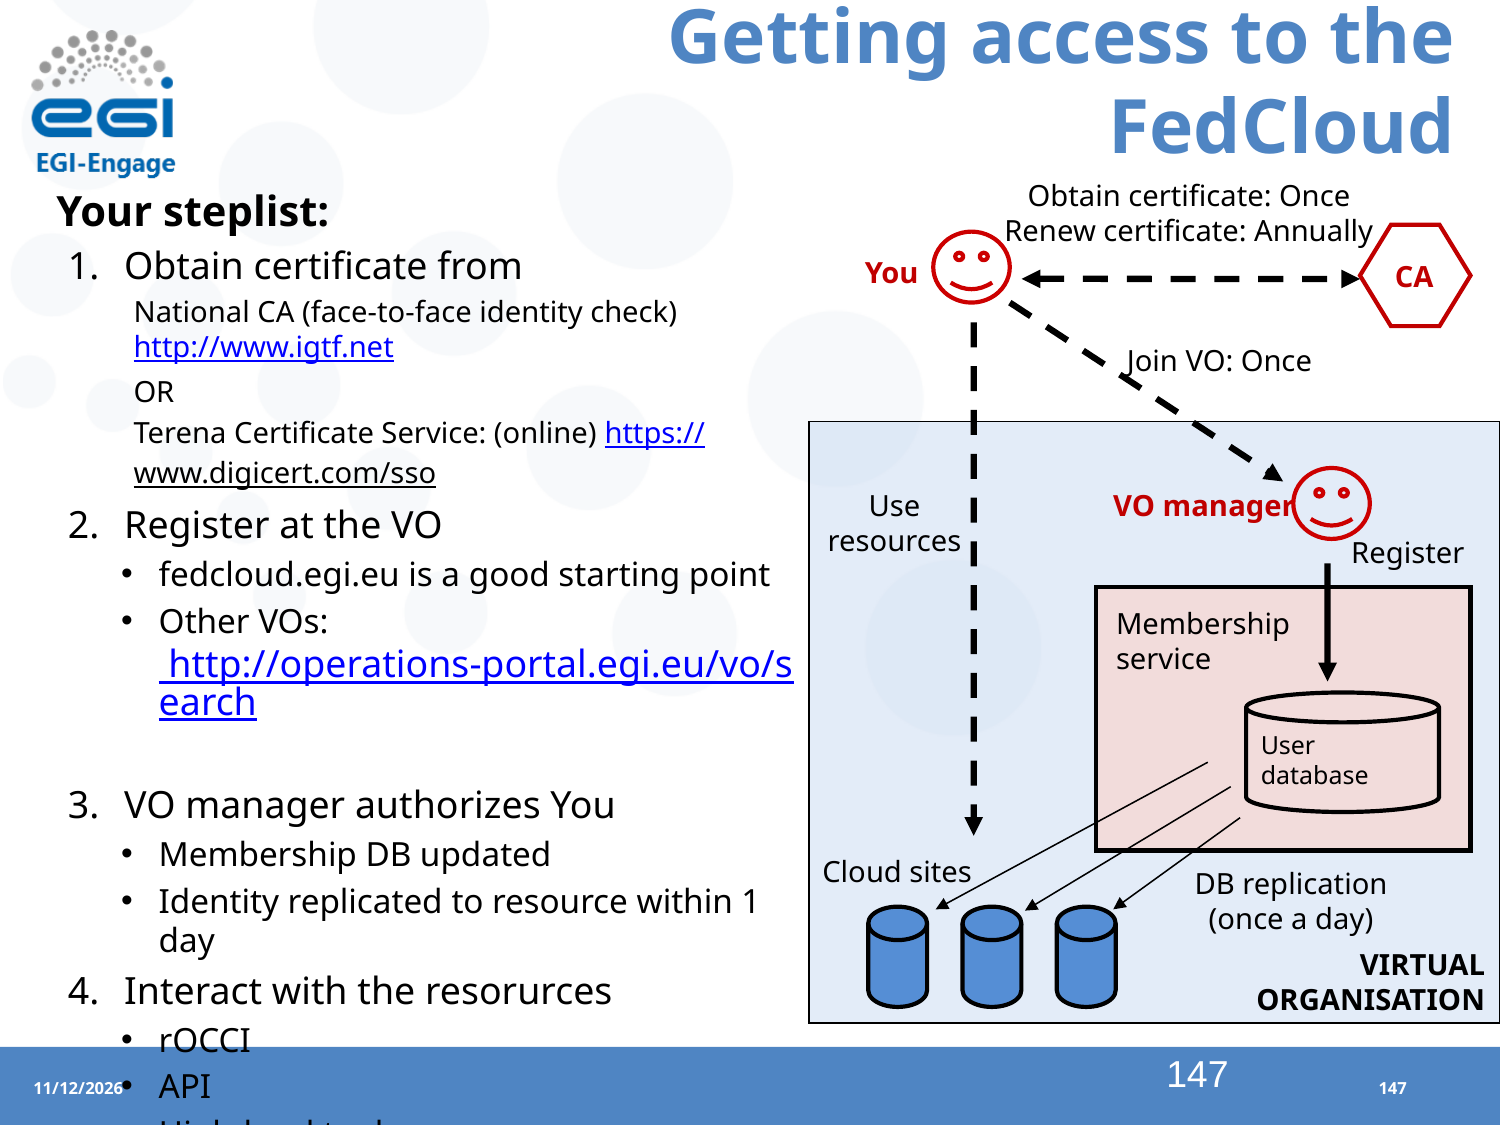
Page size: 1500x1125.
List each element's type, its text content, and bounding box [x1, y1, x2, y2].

text_box DB replication (once a day) [1128, 857, 1454, 943]
text_box Use resources [785, 479, 1004, 565]
text_box [962, 906, 1022, 1007]
text_box [1113, 897, 1128, 910]
text_box [939, 255, 1010, 303]
text_box Join VO: Once [1110, 334, 1329, 385]
picture [3, 0, 1076, 772]
text_box VIRTUAL ORGANISATION [821, 421, 1500, 1024]
title Getting access to the FedCloud [348, 7, 1471, 149]
text_box [1323, 577, 1334, 682]
text_box [1021, 272, 1040, 286]
text_box Obtain certificate: Once Renew certificate: Annually [938, 169, 1439, 255]
text_box [1024, 786, 1231, 911]
text_box [935, 762, 1208, 910]
text_box [1293, 467, 1370, 539]
text_box User database [1246, 692, 1440, 813]
slide_number 147 [1151, 1042, 1500, 1103]
text_box Membership service [1101, 597, 1323, 683]
text_box Cloud sites [800, 845, 998, 896]
text_box [967, 823, 980, 836]
text_box CA [1359, 224, 1471, 327]
text_box You [844, 247, 939, 297]
text_box [868, 906, 928, 1007]
text_box [1345, 272, 1361, 286]
list Your steplist: Obtain certificate from National CA (face-to-face identity check) http://www.igtf.net OR Terena Certificate Service: (online) https://www.digicert.com/sso Register at the VO fedcloud.egi.eu is a good starting point Other VOs: http://operations-portal.egi.eu/vo/search VO manager authorizes You Membership DB updated Identity replicated to resource within 1 day Interact with the resorurces rOCCI API High-level tool [11, 177, 821, 1024]
text_box VO manager [1098, 479, 1305, 530]
text_box [1095, 587, 1471, 851]
text_box [1269, 469, 1282, 479]
text_box [1056, 906, 1116, 1007]
text_box Register [1316, 527, 1499, 577]
